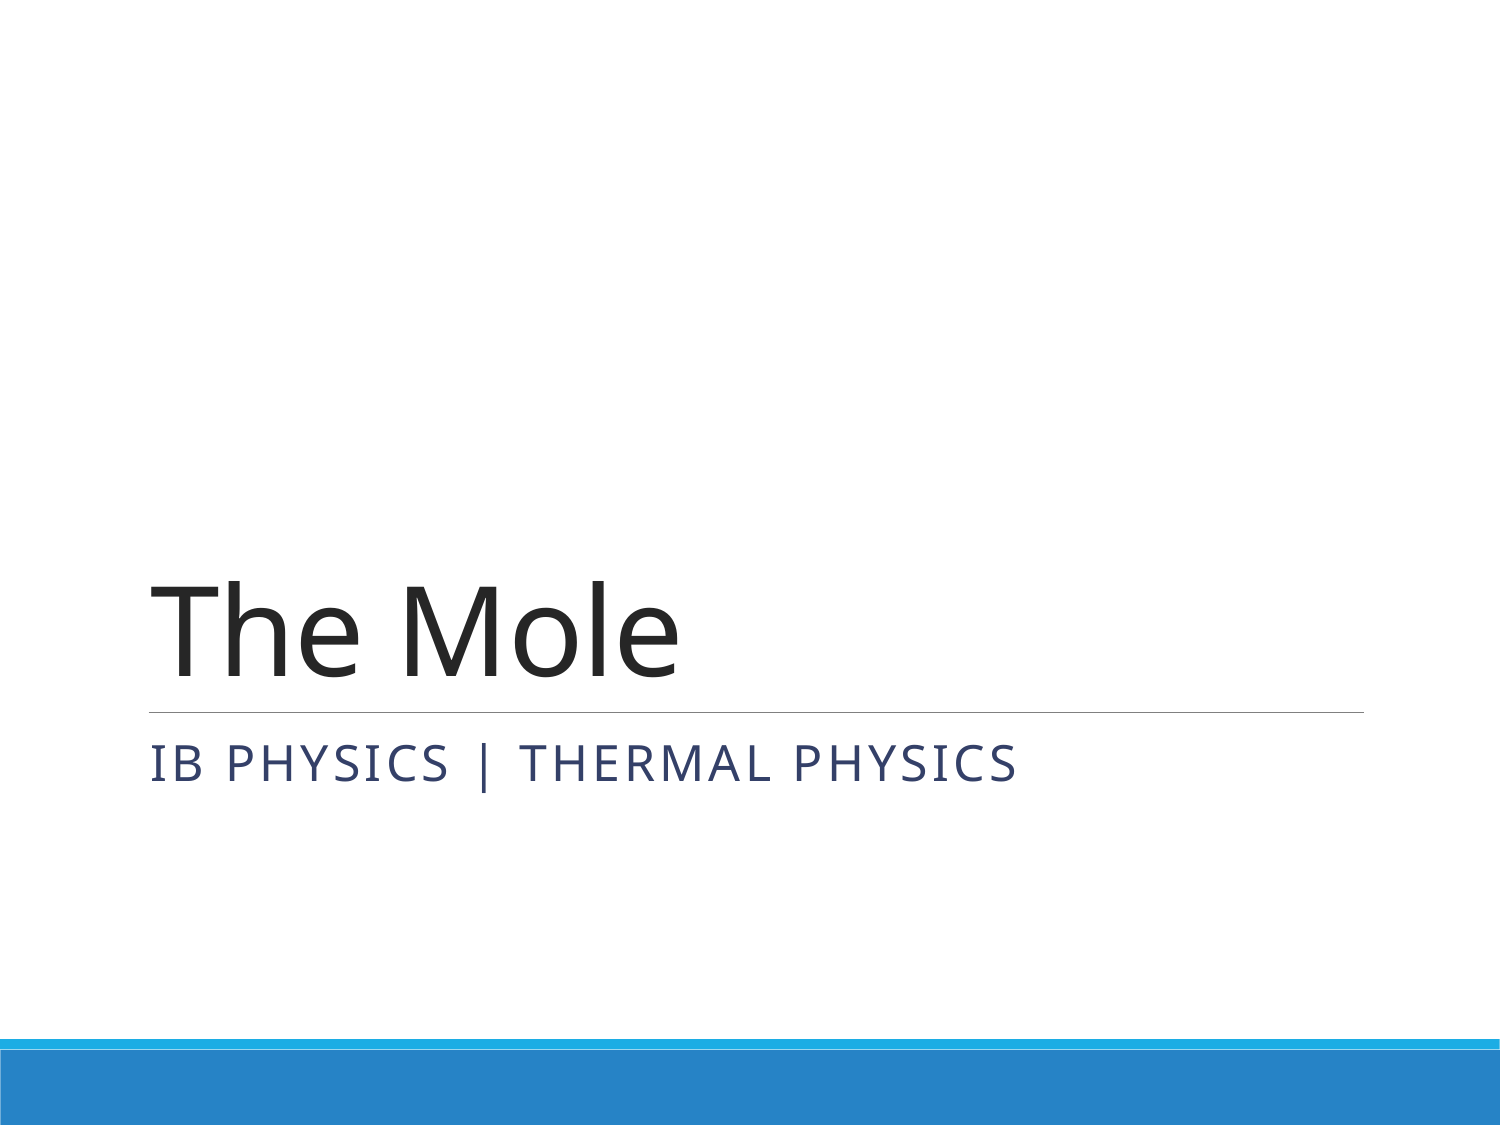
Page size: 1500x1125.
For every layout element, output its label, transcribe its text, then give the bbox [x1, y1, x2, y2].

subtitle IB Physics | Thermal Physics [135, 730, 1373, 919]
title The Mole [135, 124, 1427, 710]
